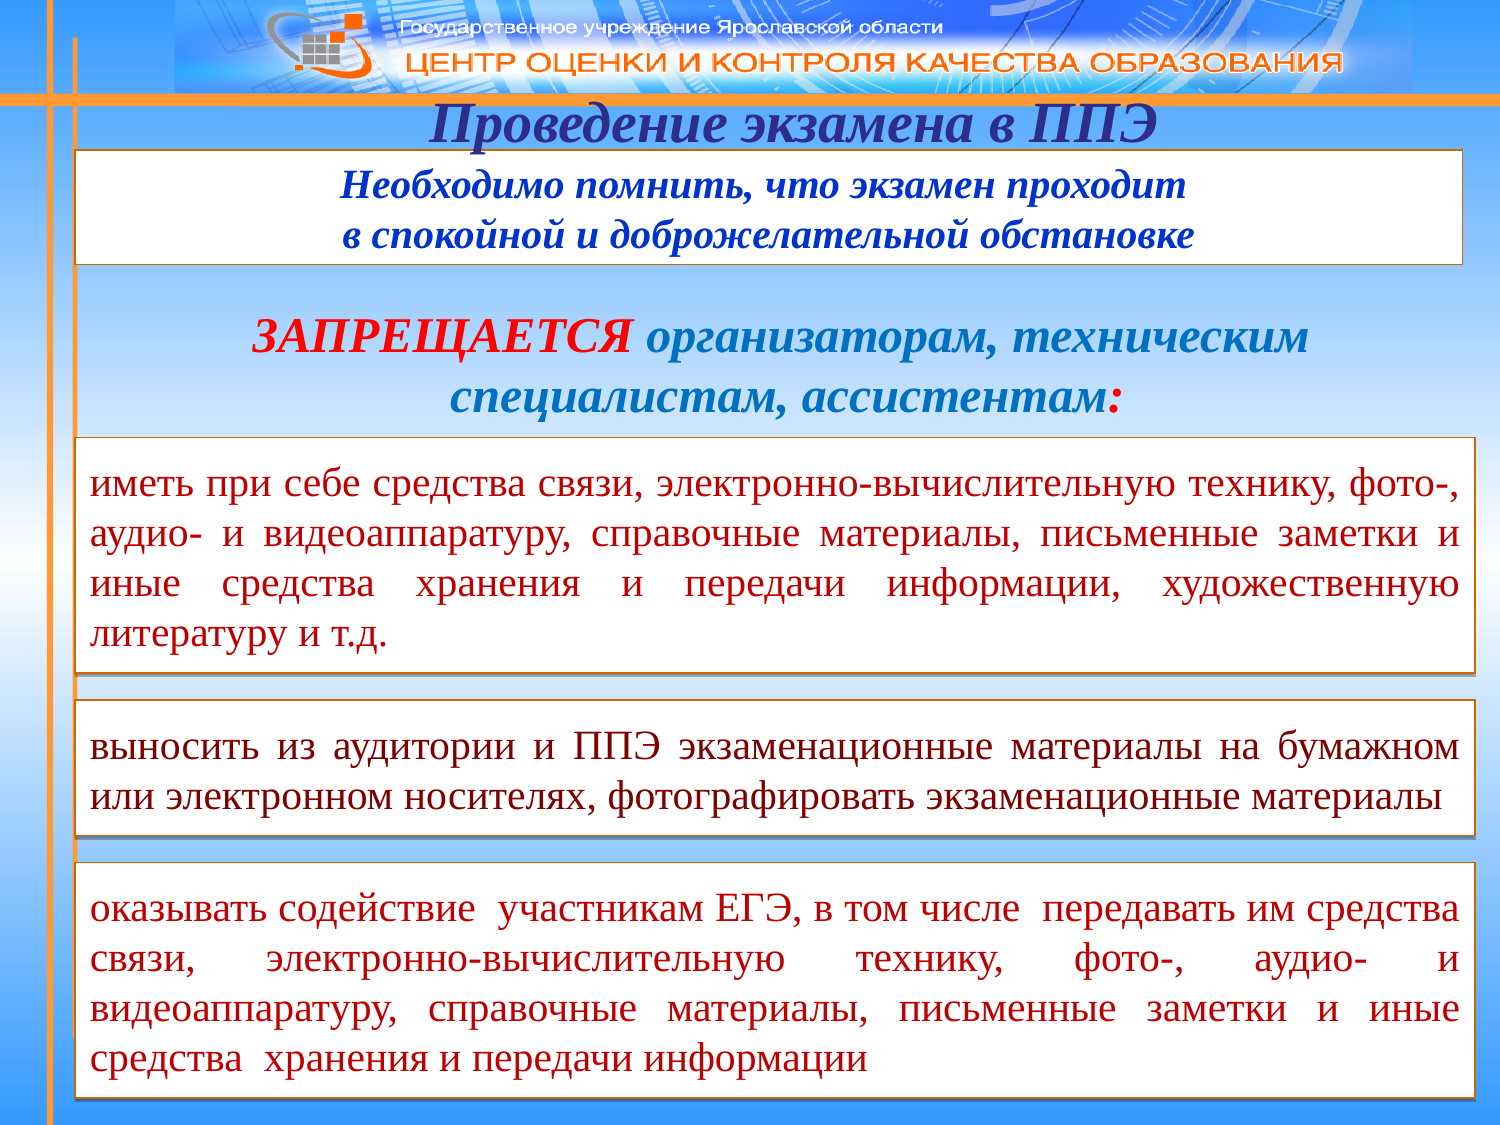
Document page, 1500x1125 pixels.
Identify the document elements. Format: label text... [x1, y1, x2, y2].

text_box Проведение экзамена в ППЭ [99, 87, 1488, 150]
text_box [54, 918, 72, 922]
text_box иметь при себе средства связи, электронно-вычислительную технику, фото-, аудио- и видеоаппаратуру, справочные материалы, письменные заметки и иные средства хранения и передачи информации, художественную литературу и т.д. [75, 438, 1475, 673]
text_box Необходимо помнить, что экзамен проходит в спокойной и доброжелательной обстановке [75, 149, 1463, 265]
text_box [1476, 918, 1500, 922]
text_box ЗАПРЕЩАЕТСЯ организаторам, техническим специалистам, ассистентам: [74, 287, 1500, 438]
text_box выносить из аудитории и ППЭ экзаменационные материалы на бумажном или электронном носителях, фотографировать экзаменационные материалы [75, 699, 1475, 836]
text_box оказывать содействие участникам ЕГЭ, в том числе передавать им средства связи, электронно-вычислительную технику, фото-, аудио- и видеоаппаратуру, справочные материалы, письменные заметки и иные средства хранения и передачи информации [75, 862, 1475, 1098]
picture [174, 0, 1413, 87]
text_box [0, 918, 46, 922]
